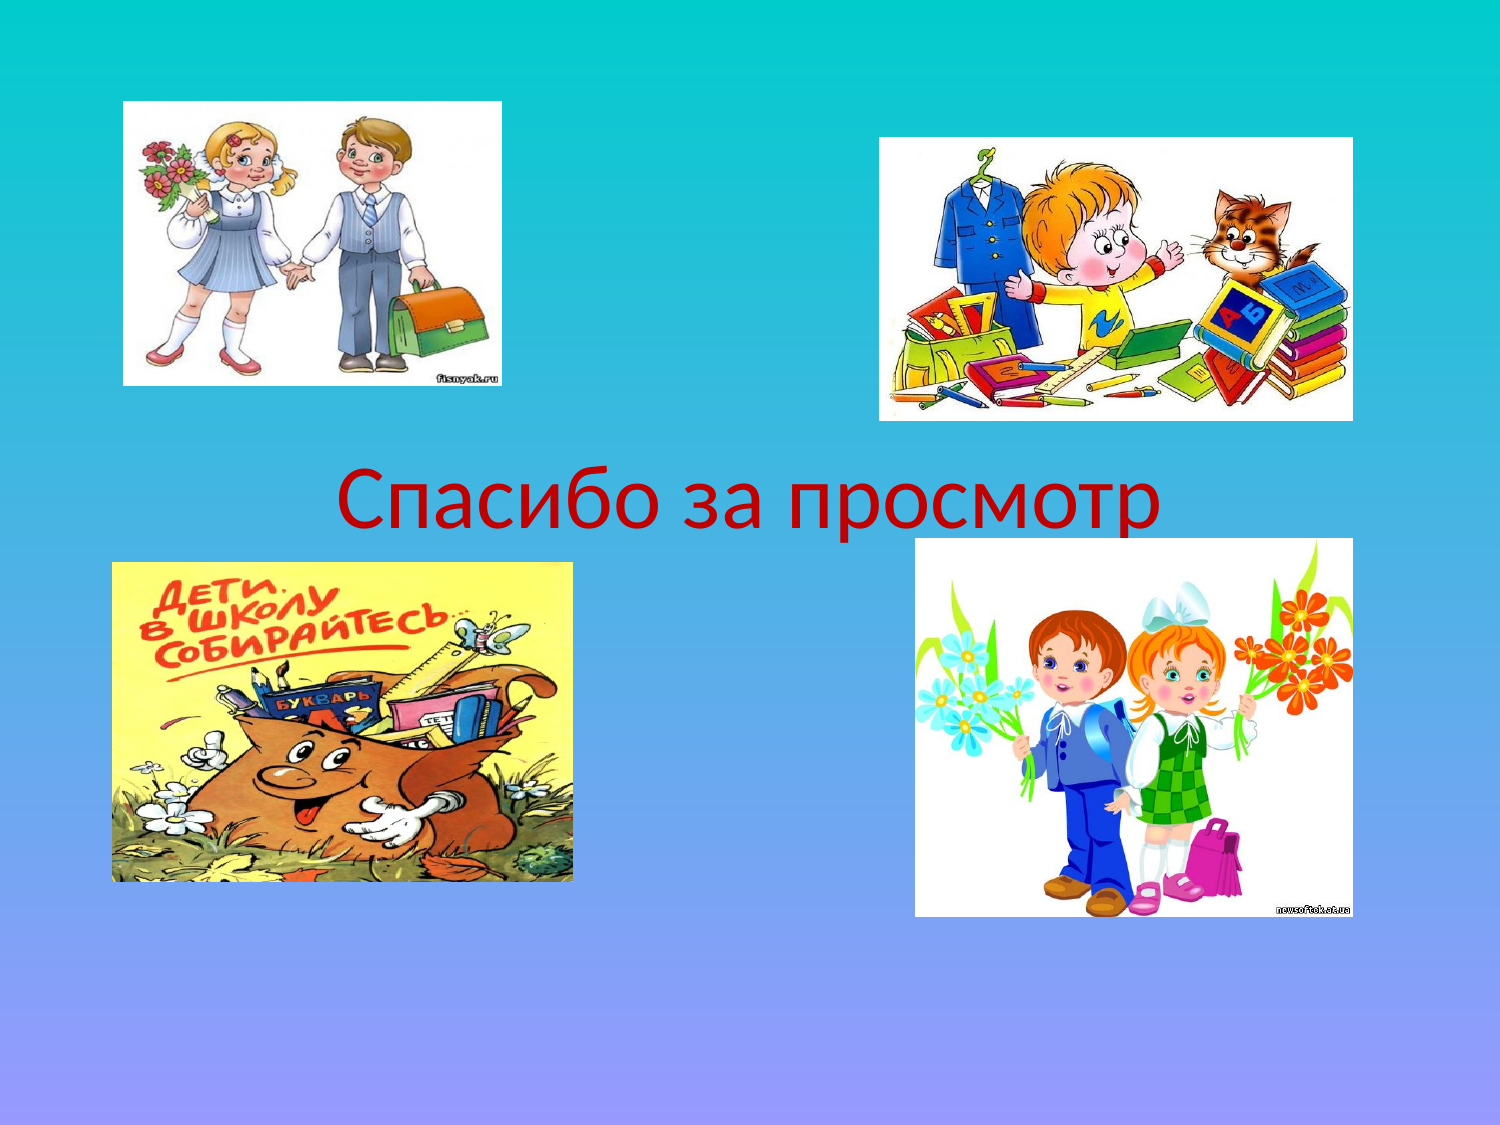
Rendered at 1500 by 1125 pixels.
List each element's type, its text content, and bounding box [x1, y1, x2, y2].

picture [123, 101, 503, 386]
picture [915, 538, 1353, 918]
picture [879, 136, 1353, 421]
picture [111, 562, 574, 882]
title Спасибо за просмотр [112, 326, 1388, 657]
